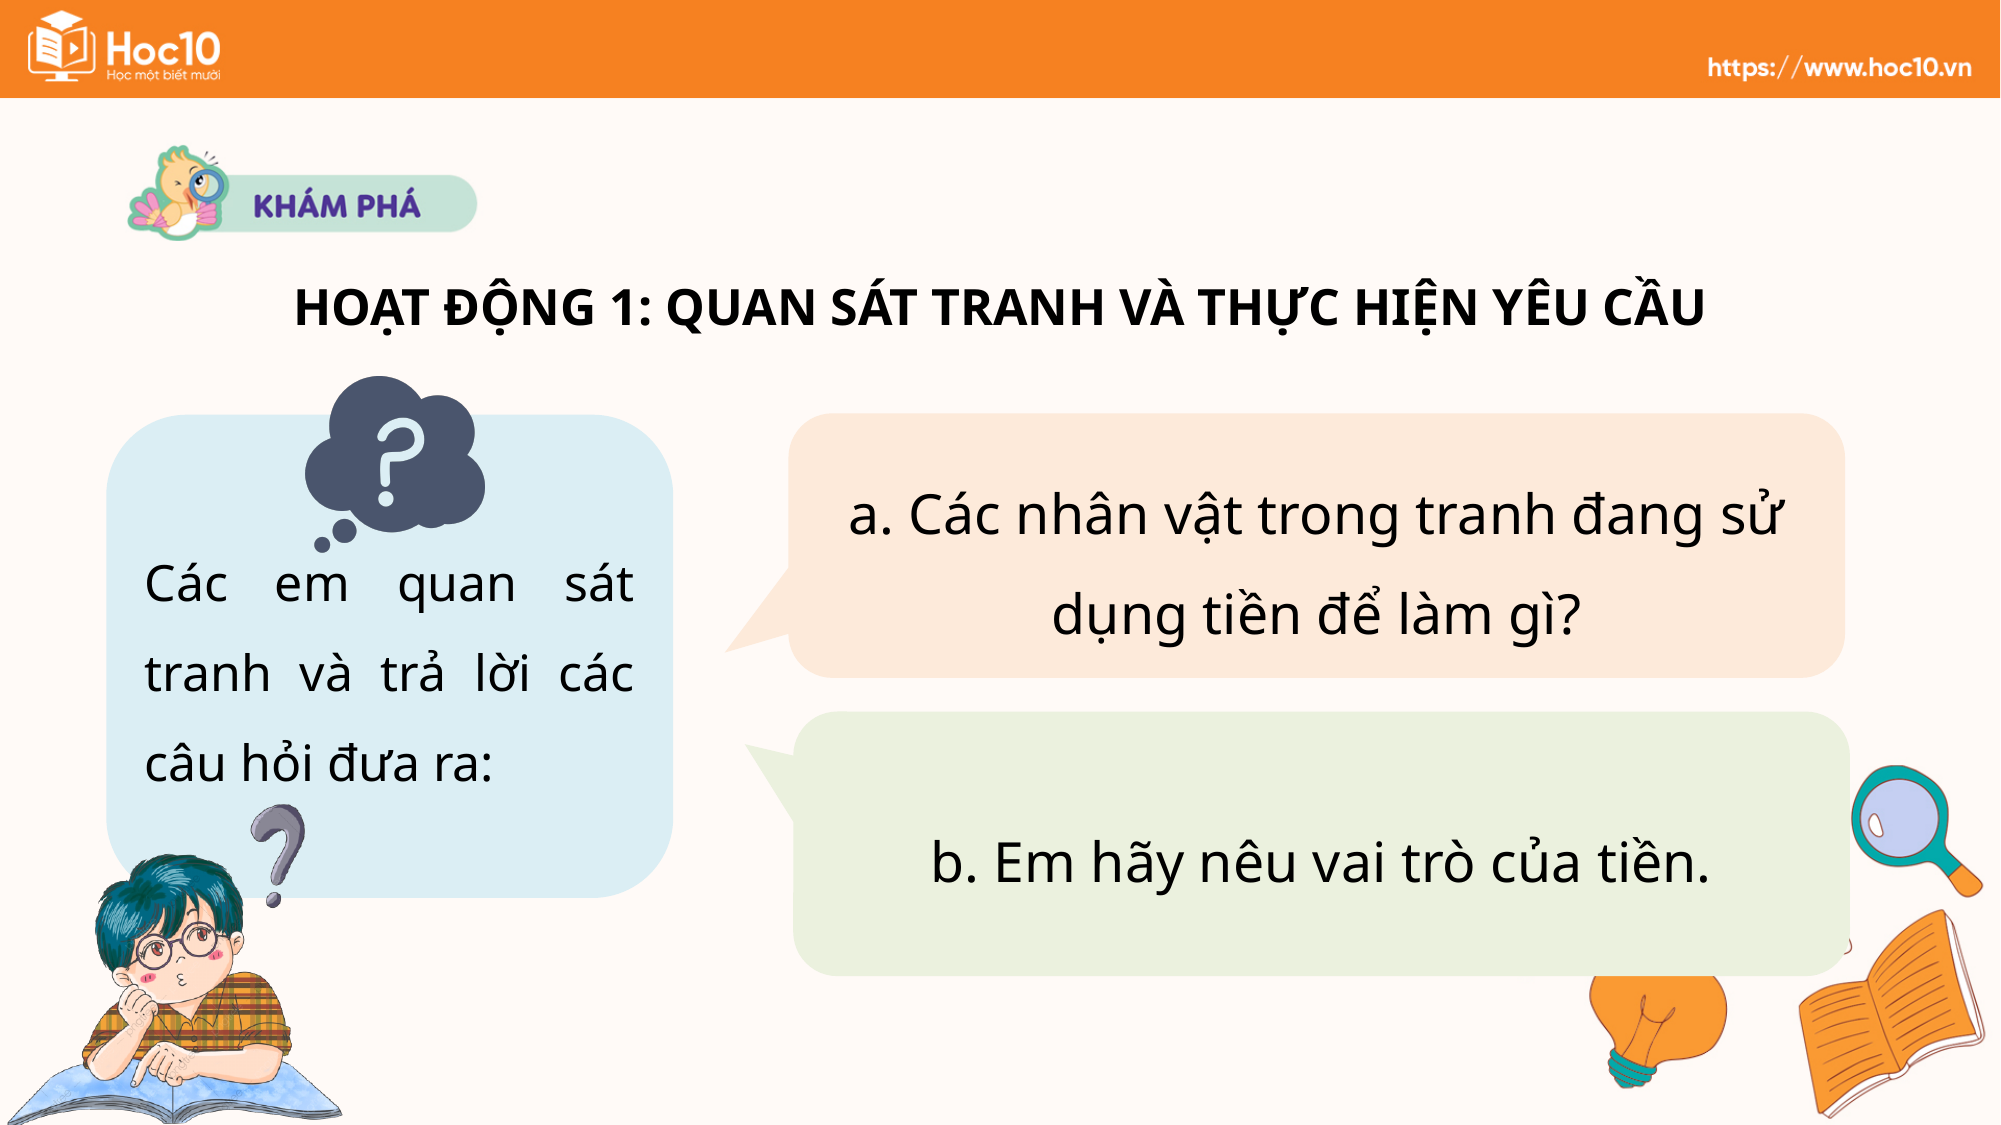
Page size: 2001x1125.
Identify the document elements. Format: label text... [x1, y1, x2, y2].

text_box a. Các nhân vật trong tranh đang sử dụng tiền để làm gì? [724, 413, 1846, 678]
text_box HOẠT ĐỘNG 1: QUAN SÁT TRANH VÀ THỰC HIỆN YÊU CẦU [227, 245, 1773, 336]
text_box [106, 376, 674, 898]
text_box b. Em hãy nêu vai trò của tiền. [744, 711, 1850, 977]
picture [0, 0, 2001, 1125]
